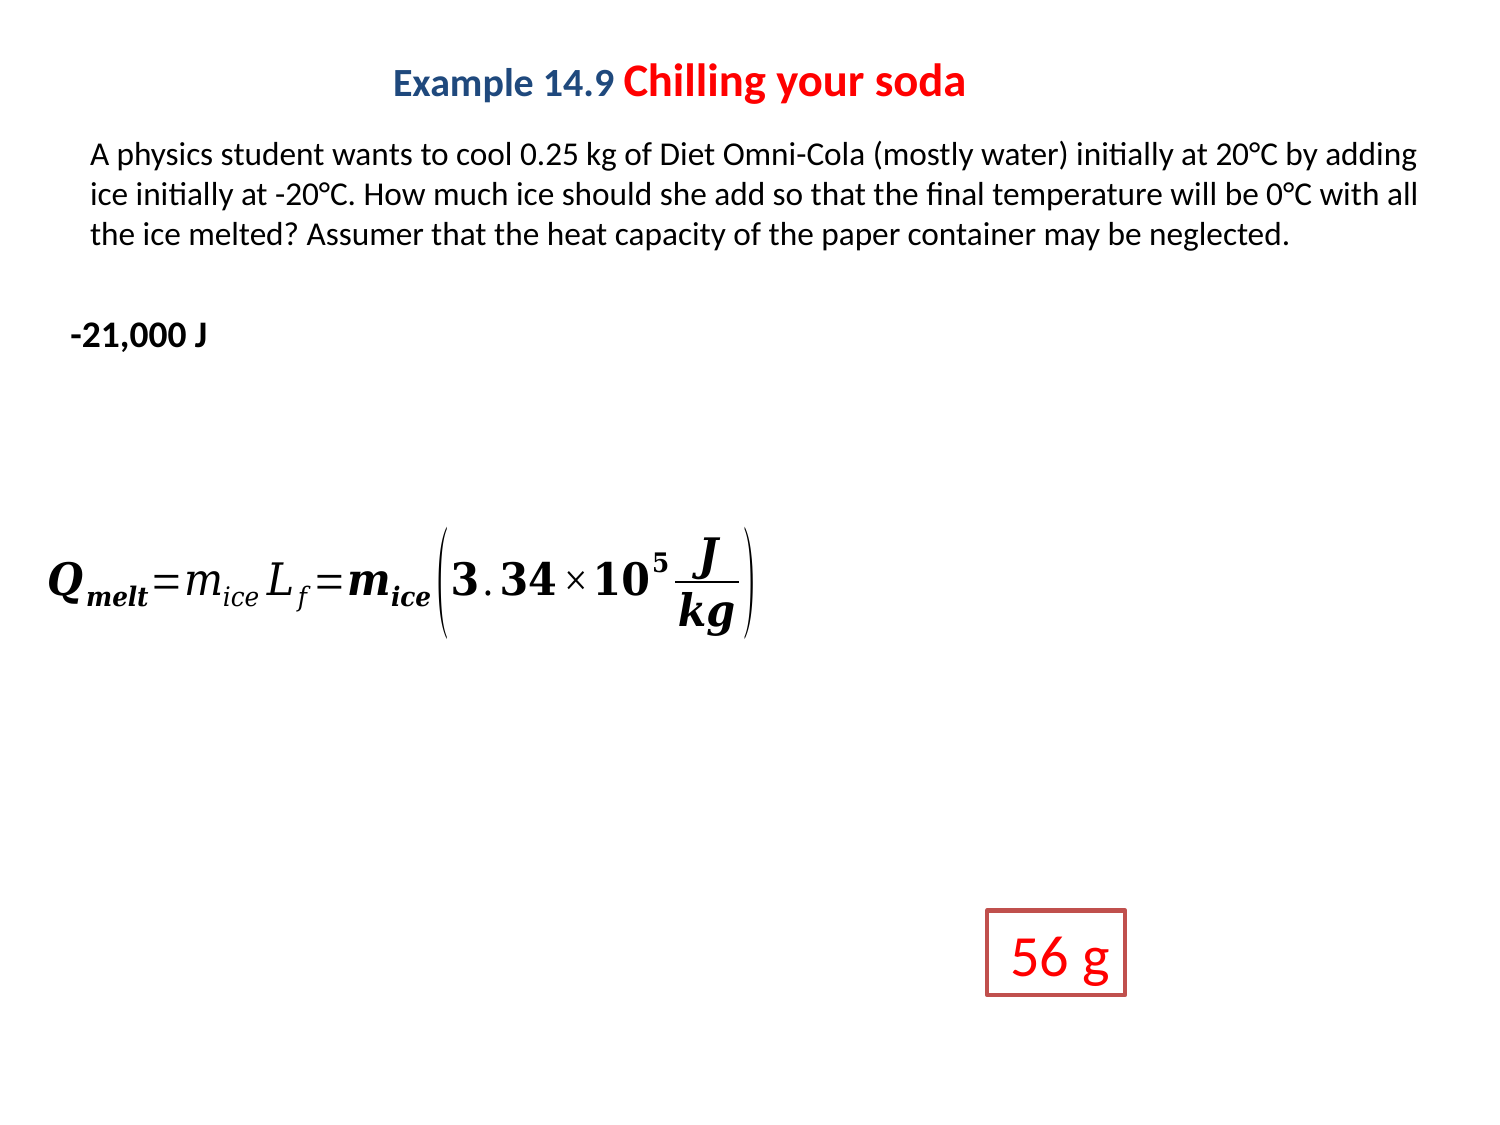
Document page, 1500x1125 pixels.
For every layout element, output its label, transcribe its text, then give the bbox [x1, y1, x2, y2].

list A physics student wants to cool 0.25 kg of Diet Omni-Cola (mostly water) initially at 20°C by adding ice initially at -20°C. How much ice should she add so that the final temperature will be 0°C with all the ice melted? Assumer that the heat capacity of the paper container may be neglected. [75, 125, 1463, 313]
title Example 14.9 Chilling your soda [378, 24, 1122, 125]
